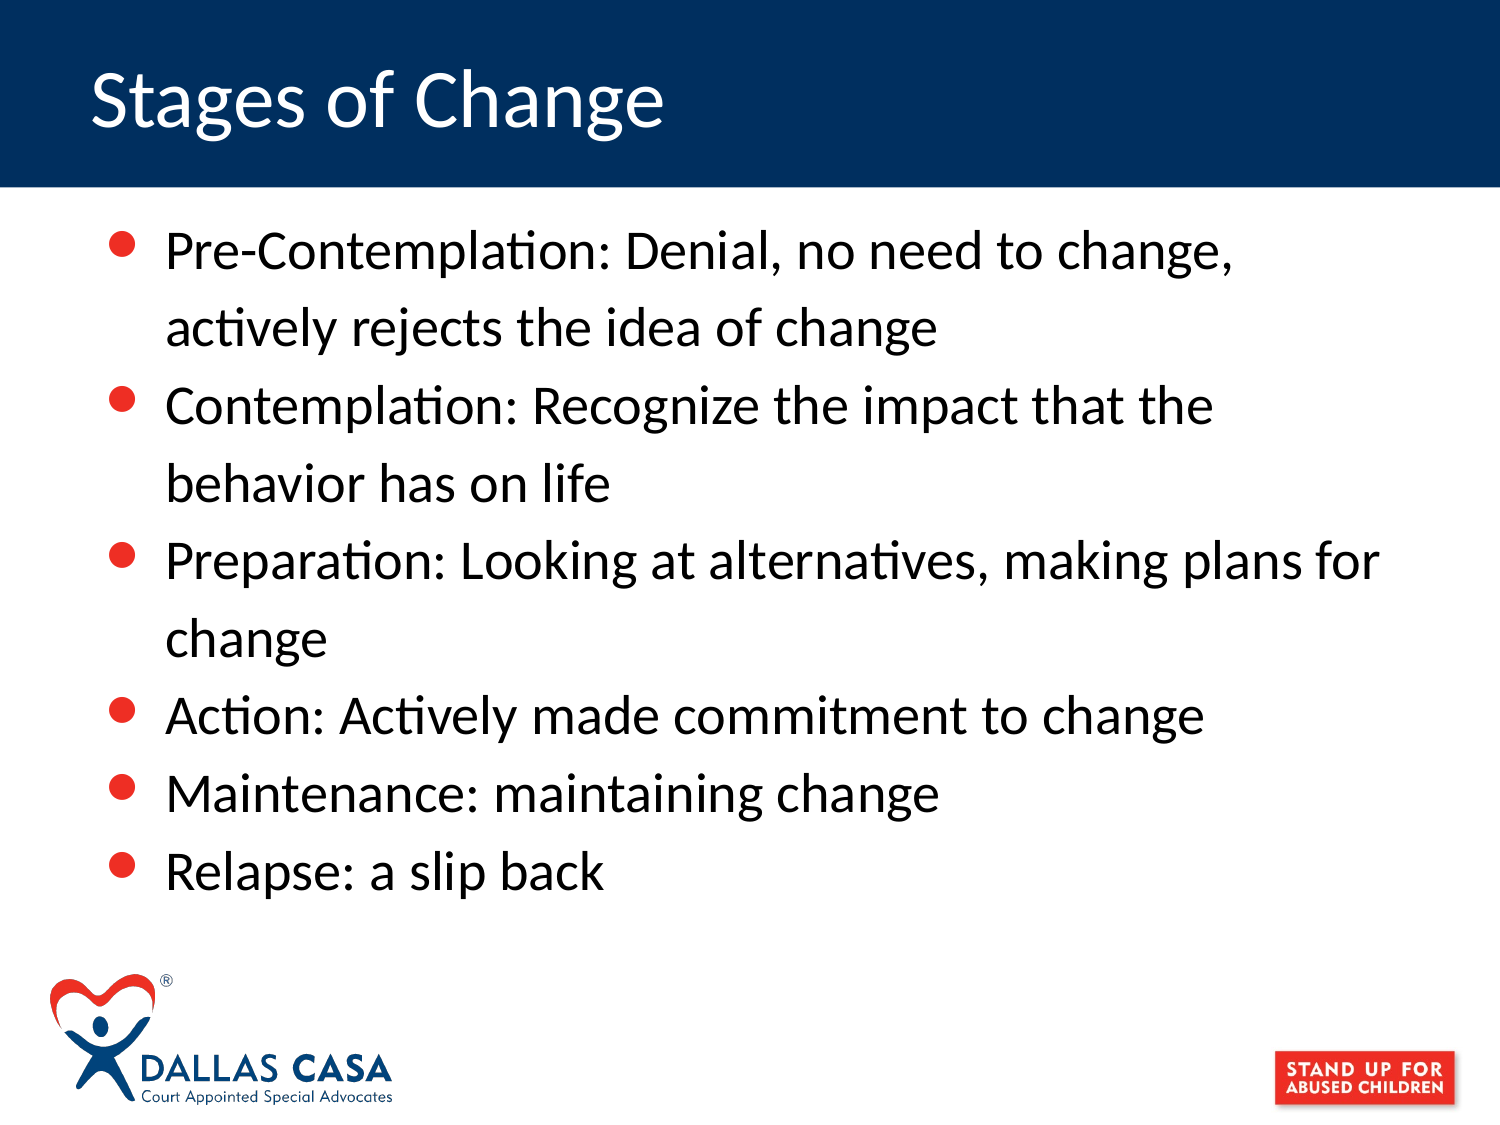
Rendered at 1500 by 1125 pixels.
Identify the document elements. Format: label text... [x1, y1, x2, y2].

title Stages of Change [75, 24, 1363, 163]
picture [50, 974, 392, 1105]
list Pre-Contemplation: Denial, no need to change, actively rejects the idea of change Contemplation: Recognize the impact that the behavior has on life Preparation: Looking at alternatives, making plans for change Action: Actively made commitment to change Maintenance: maintaining change Relapse: a slip back [75, 195, 1425, 1005]
picture [1271, 1047, 1463, 1113]
